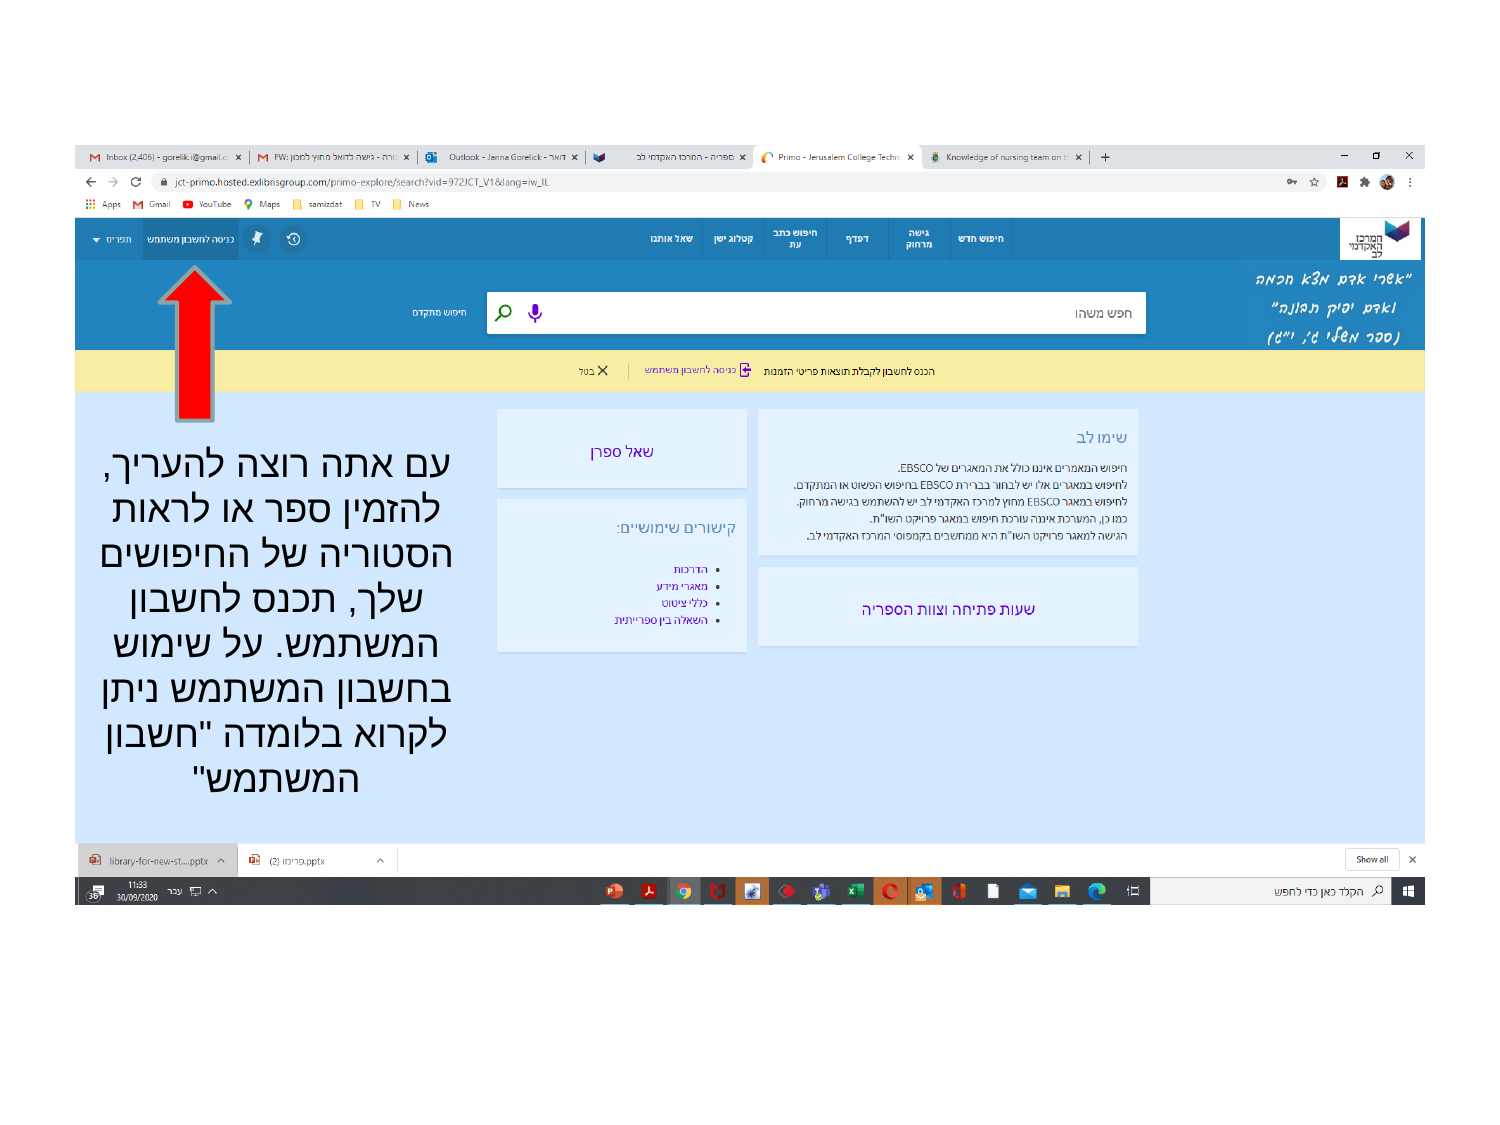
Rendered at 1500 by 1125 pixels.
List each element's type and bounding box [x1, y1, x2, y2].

list [74, 145, 1426, 905]
